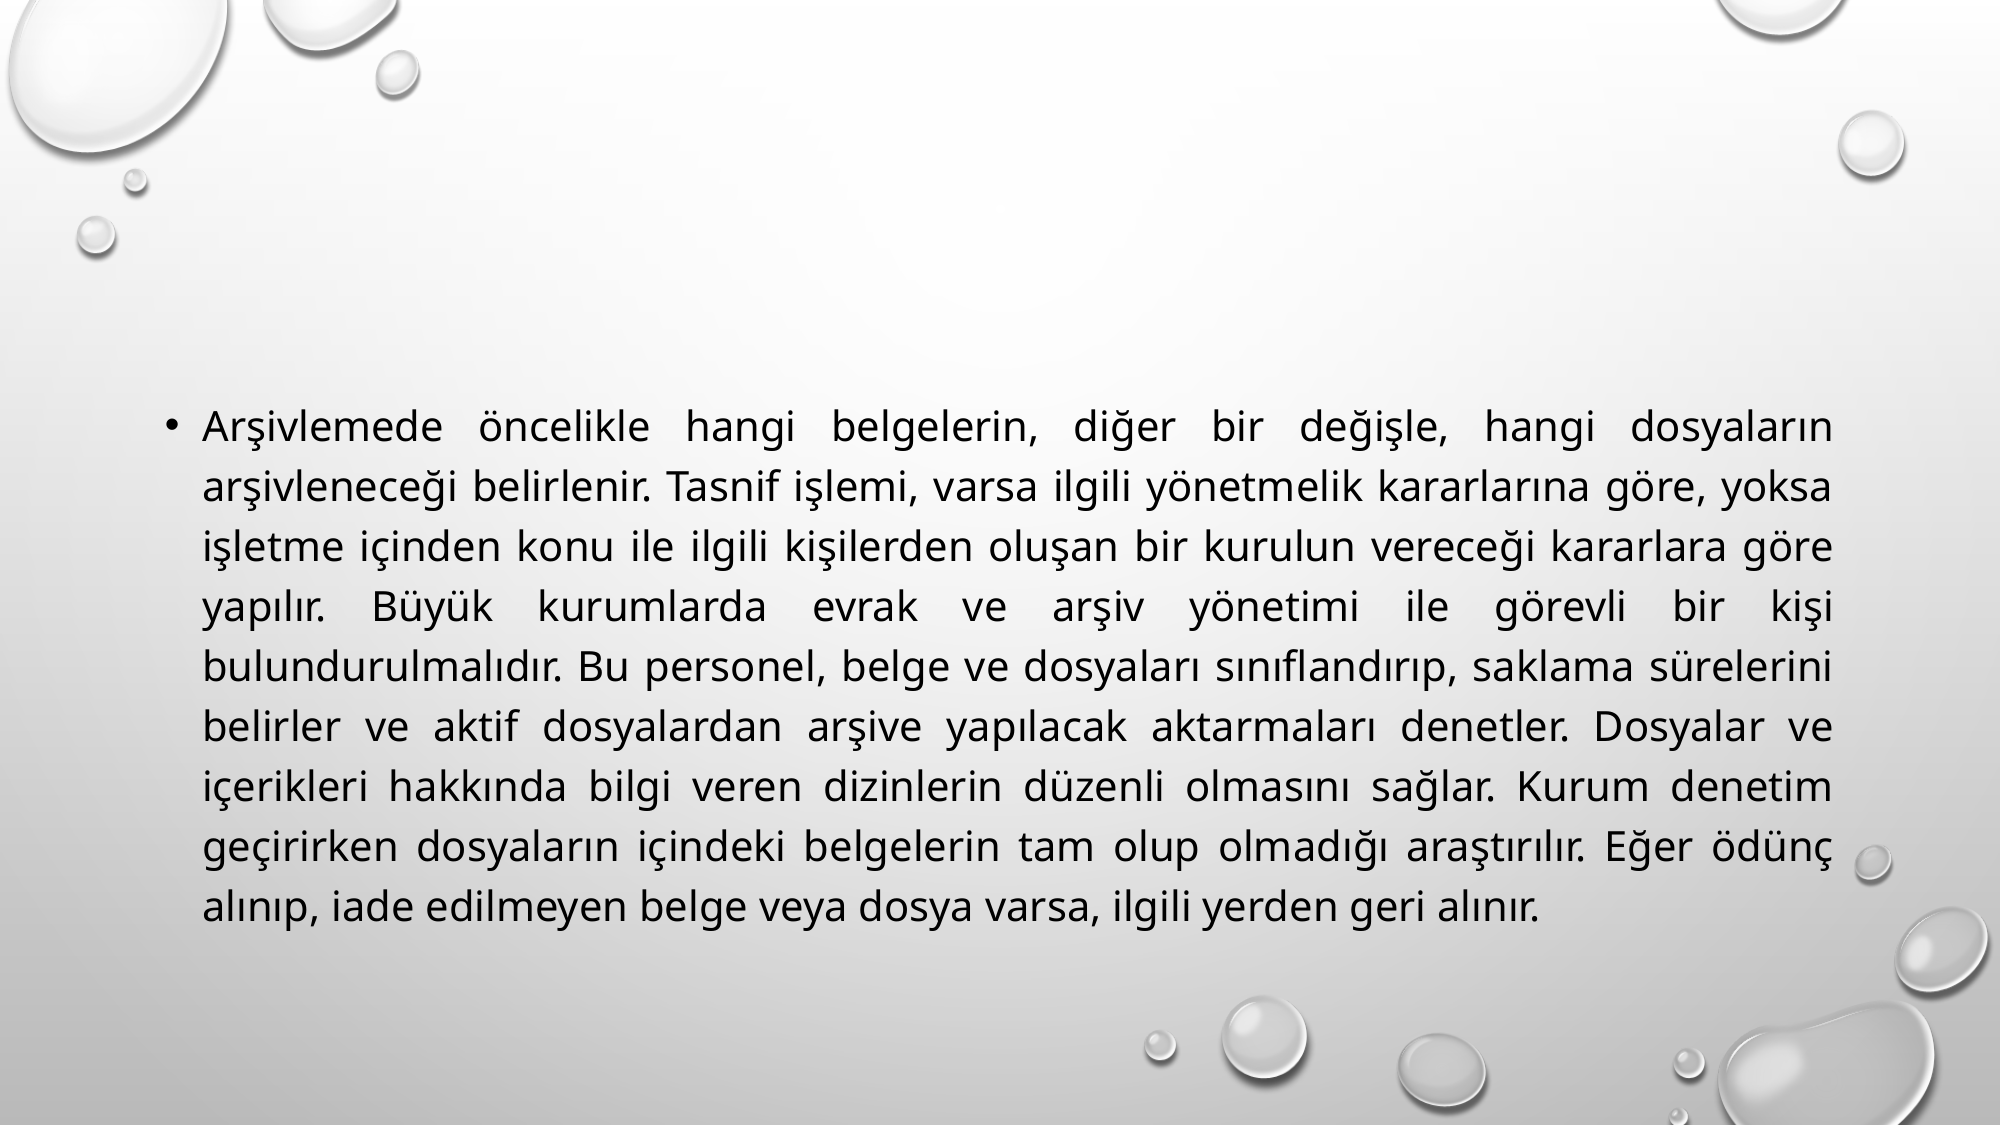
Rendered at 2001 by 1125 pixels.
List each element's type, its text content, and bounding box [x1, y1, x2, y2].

list Arşivlemede öncelikle hangi belgelerin, diğer bir değişle, hangi dosyaların arşivleneceği belirlenir. Tasnif işlemi, varsa ilgili yönetmelik kararlarına göre, yoksa işletme içinden konu ile ilgili kişilerden oluşan bir kurulun vereceği kararlara göre yapılır. Büyük kurumlarda evrak ve arşiv yönetimi ile görevli bir kişi bulundurulmalıdır. Bu personel, belge ve dosyaları sınıflandırıp, saklama sürelerini belirler ve aktif dosyalardan arşive yapılacak aktarmaları denetler. Dosyalar ve içerikleri hakkında bilgi veren dizinlerin düzenli olmasını sağlar. Kurum denetim geçirirken dosyaların içindeki belgelerin tam olup olmadığı araştırılır. Eğer ödünç alınıp, iade edilmeyen belge veya dosya varsa, ilgili yerden geri alınır. [149, 381, 1850, 944]
picture [0, 0, 2000, 1125]
